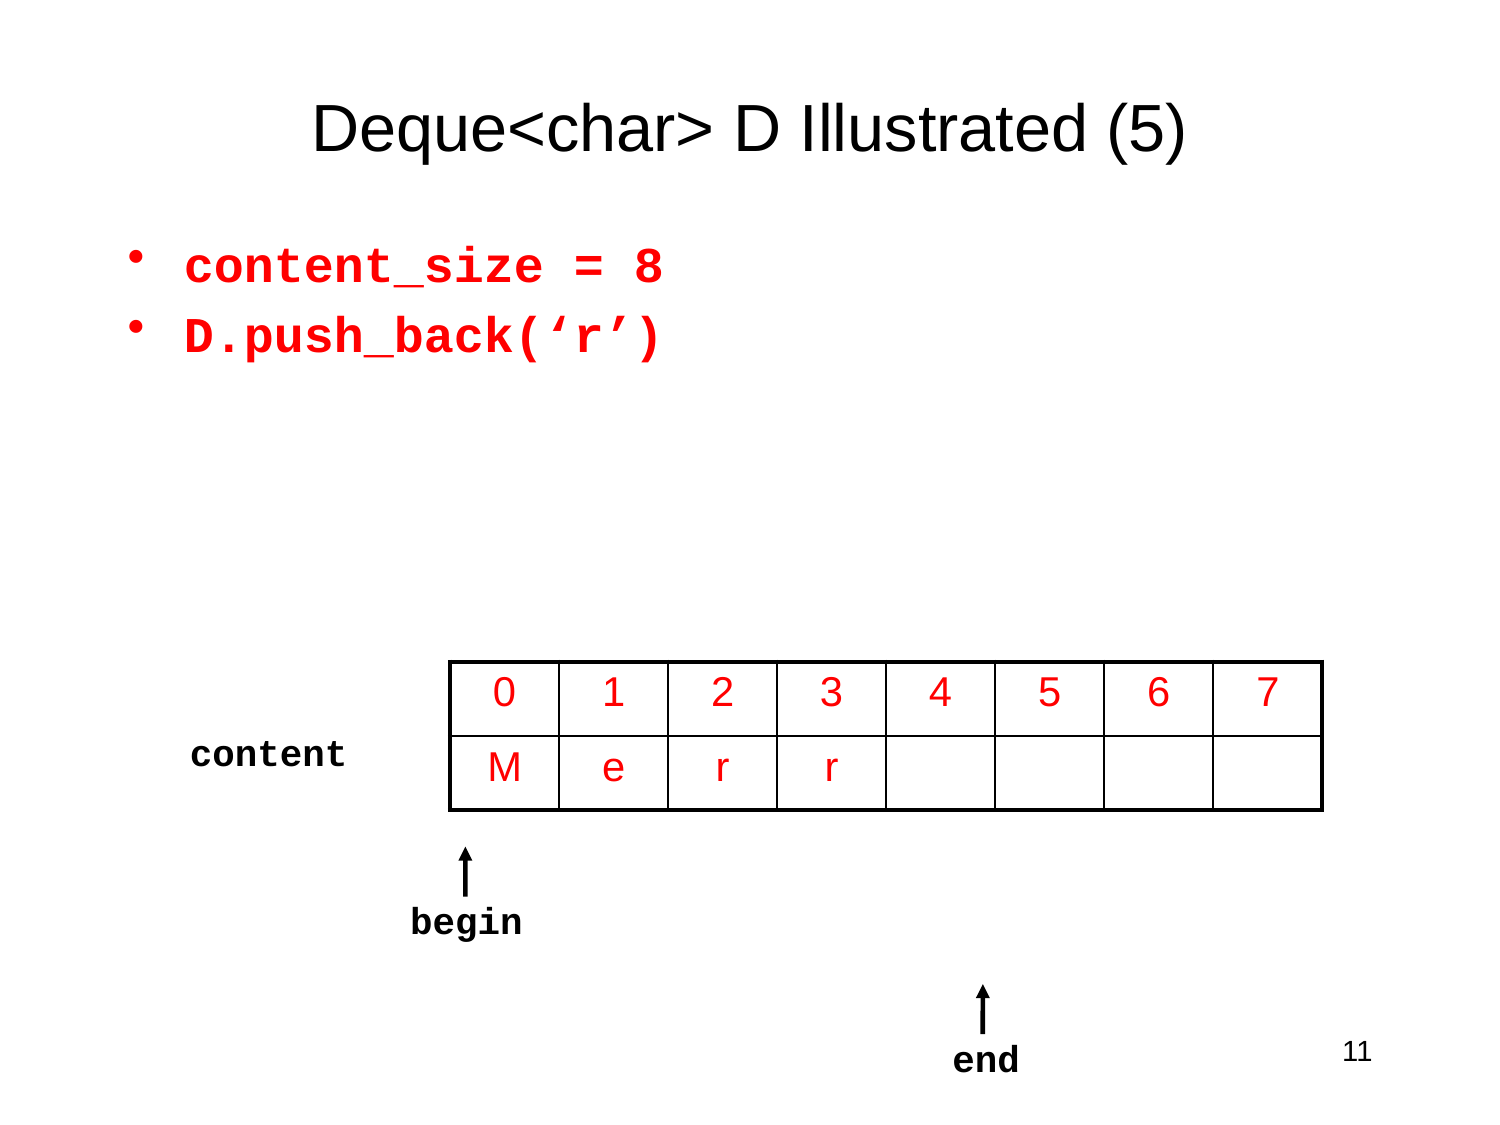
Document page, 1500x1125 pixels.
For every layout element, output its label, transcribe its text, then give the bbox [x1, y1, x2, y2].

table_header 7 [1214, 664, 1320, 735]
table_header 3 [778, 664, 885, 735]
table_header 1 [560, 664, 667, 735]
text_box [937, 983, 1036, 1088]
slide_number 11 [1074, 1024, 1388, 1101]
table_header 0 [452, 664, 558, 735]
table_cell r [669, 737, 776, 808]
table_cell [1214, 737, 1320, 808]
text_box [394, 846, 538, 951]
table_header 6 [1105, 664, 1212, 735]
table_cell r [778, 737, 885, 808]
table_cell [1105, 737, 1212, 808]
table_cell M [452, 737, 558, 808]
table_cell [996, 737, 1103, 808]
table_header 5 [996, 664, 1103, 735]
table_cell [887, 737, 994, 808]
list content_size = 8 D.push_back(‘r’) [112, 224, 1388, 1000]
table_header 2 [669, 664, 776, 735]
table_header 4 [887, 664, 994, 735]
table_cell e [560, 737, 667, 808]
title Deque<char> D Illustrated (5) [112, 62, 1388, 188]
text_box content [174, 721, 362, 782]
